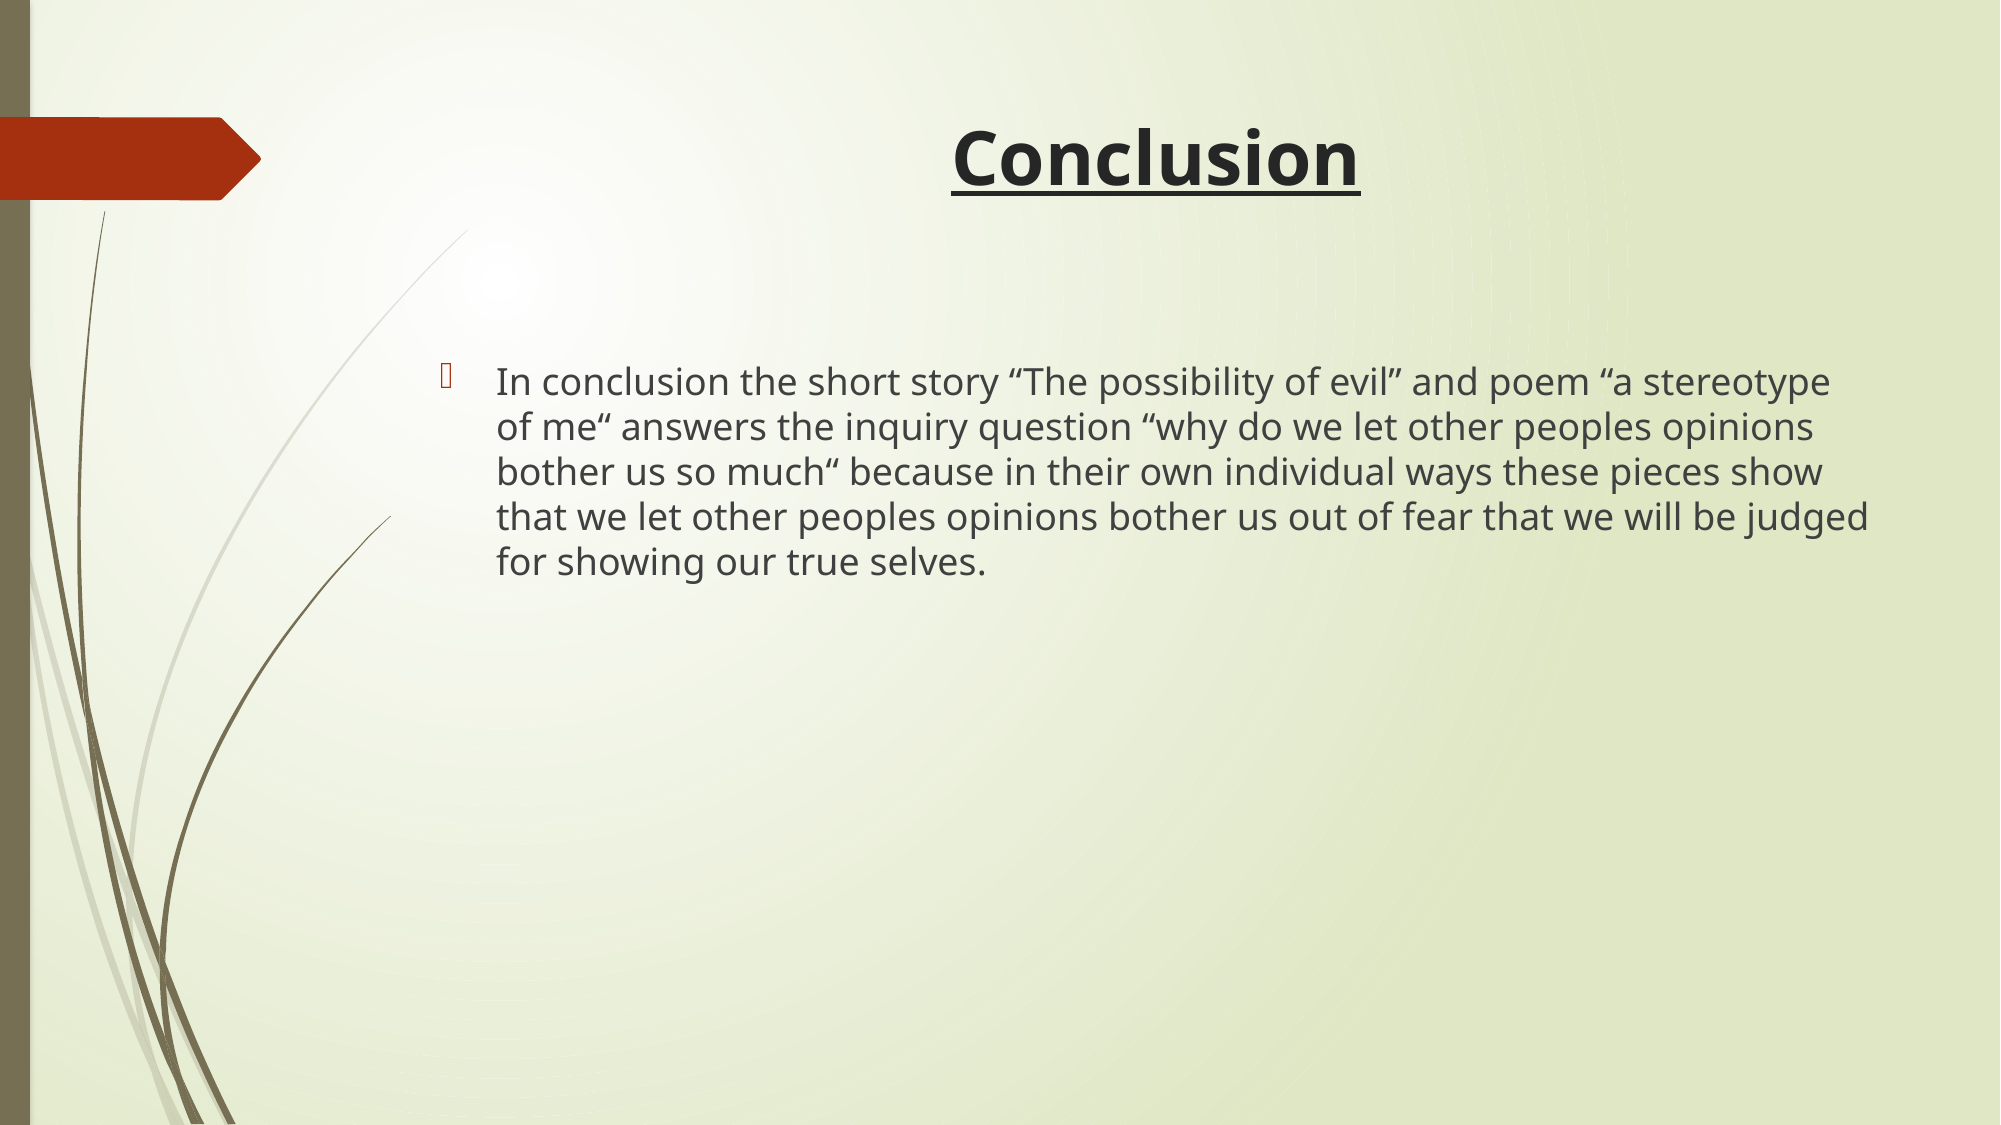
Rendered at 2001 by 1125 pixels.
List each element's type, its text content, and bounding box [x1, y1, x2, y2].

title Conclusion [425, 102, 1888, 313]
list In conclusion the short story “The possibility of evil” and poem “a stereotype of me“ answers the inquiry question “why do we let other peoples opinions bother us so much“ because in their own individual ways these pieces show that we let other peoples opinions bother us out of fear that we will be judged for showing our true selves. [424, 350, 1888, 970]
